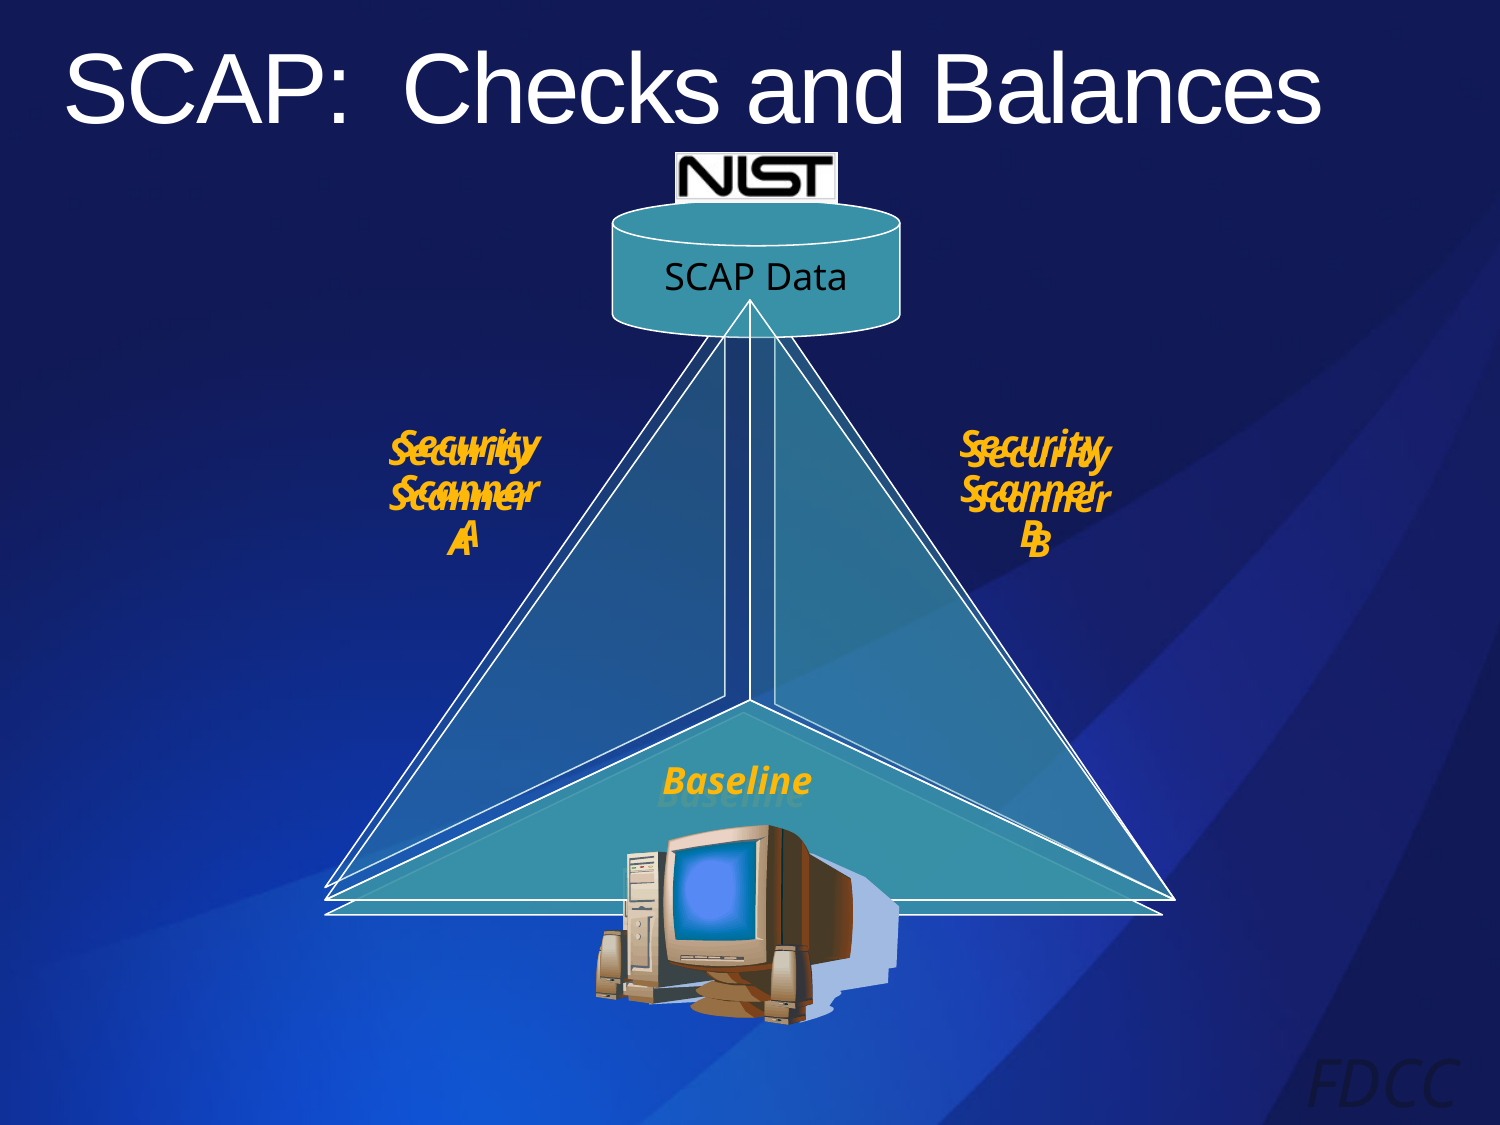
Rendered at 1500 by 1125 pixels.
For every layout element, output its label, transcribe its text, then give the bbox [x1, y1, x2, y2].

picture [0, 0, 1500, 1125]
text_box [324, 1020, 1163, 1026]
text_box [612, 151, 901, 299]
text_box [324, 299, 1176, 1010]
title SCAP: Checks and Balances [62, 37, 1438, 120]
